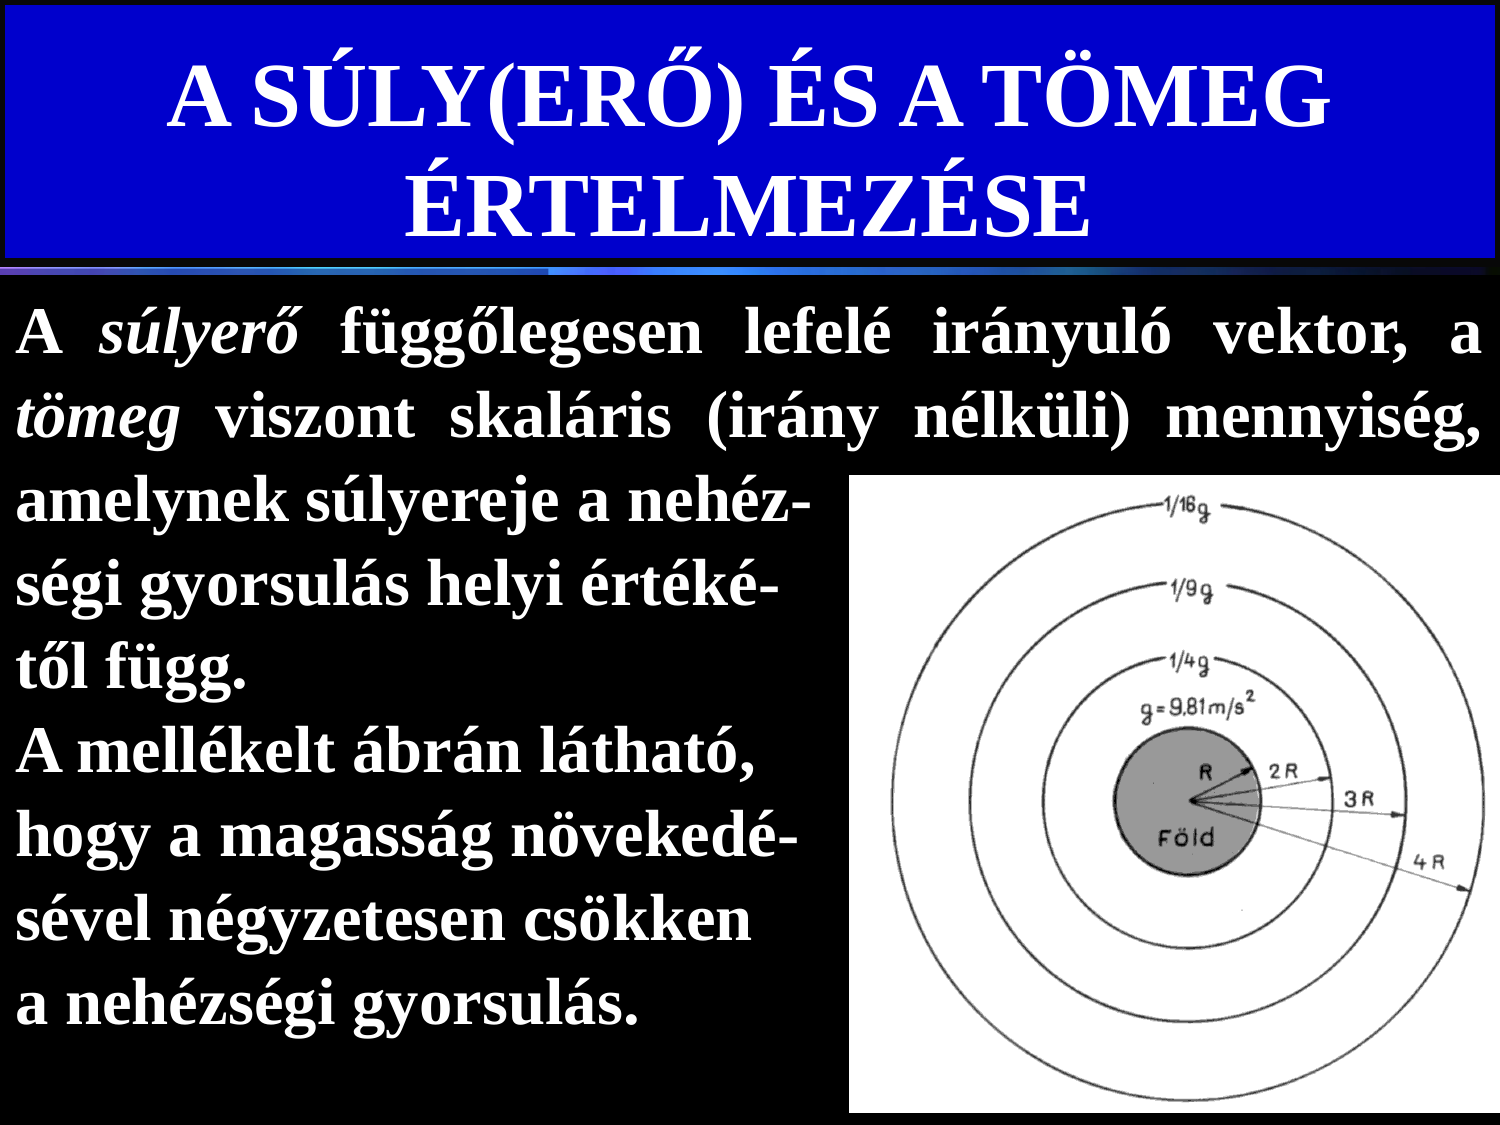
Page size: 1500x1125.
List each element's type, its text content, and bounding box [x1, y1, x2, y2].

title A SÚLY(ERŐ) ÉS A TÖMEG ÉRTELMEZÉSE [0, 0, 1500, 263]
list A súlyerő függőlegesen lefelé irányuló vektor, a tömeg viszont skaláris (irány nélküli) mennyiség, amelynek súlyereje a nehéz- ségi gyorsulás helyi értéké- től függ. A mellékelt ábrán látható, hogy a magasság növekedé- sével négyzetesen csökken a nehézségi gyorsulás. [0, 275, 1500, 1125]
picture [0, 263, 1500, 275]
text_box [849, 475, 1500, 1113]
